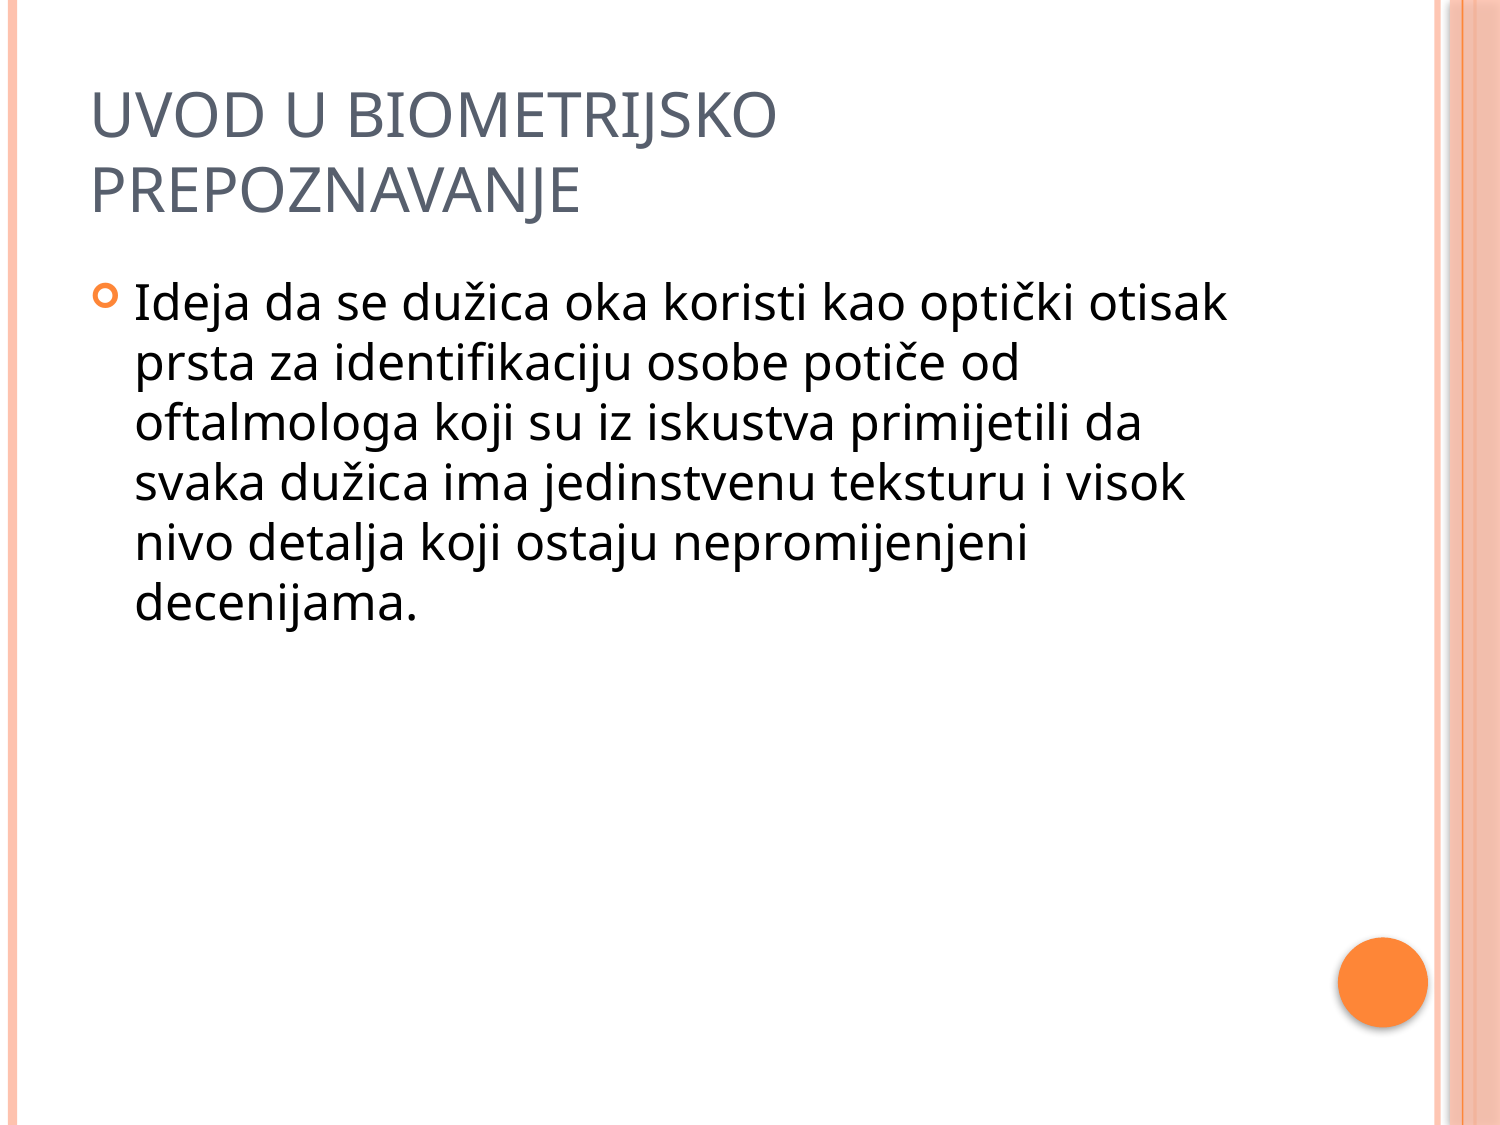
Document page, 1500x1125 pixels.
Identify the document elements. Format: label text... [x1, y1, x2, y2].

title Uvod u biometrijsko prepoznavanje [75, 45, 1300, 233]
list Ideja da se dužica oka koristi kao optički otisak prsta za identifikaciju osobe potiče od oftalmologa koji su iz iskustva primijetili da svaka dužica ima jedinstvenu teksturu i visok nivo detalja koji ostaju nepromijenjeni decenijama. [75, 262, 1300, 1062]
